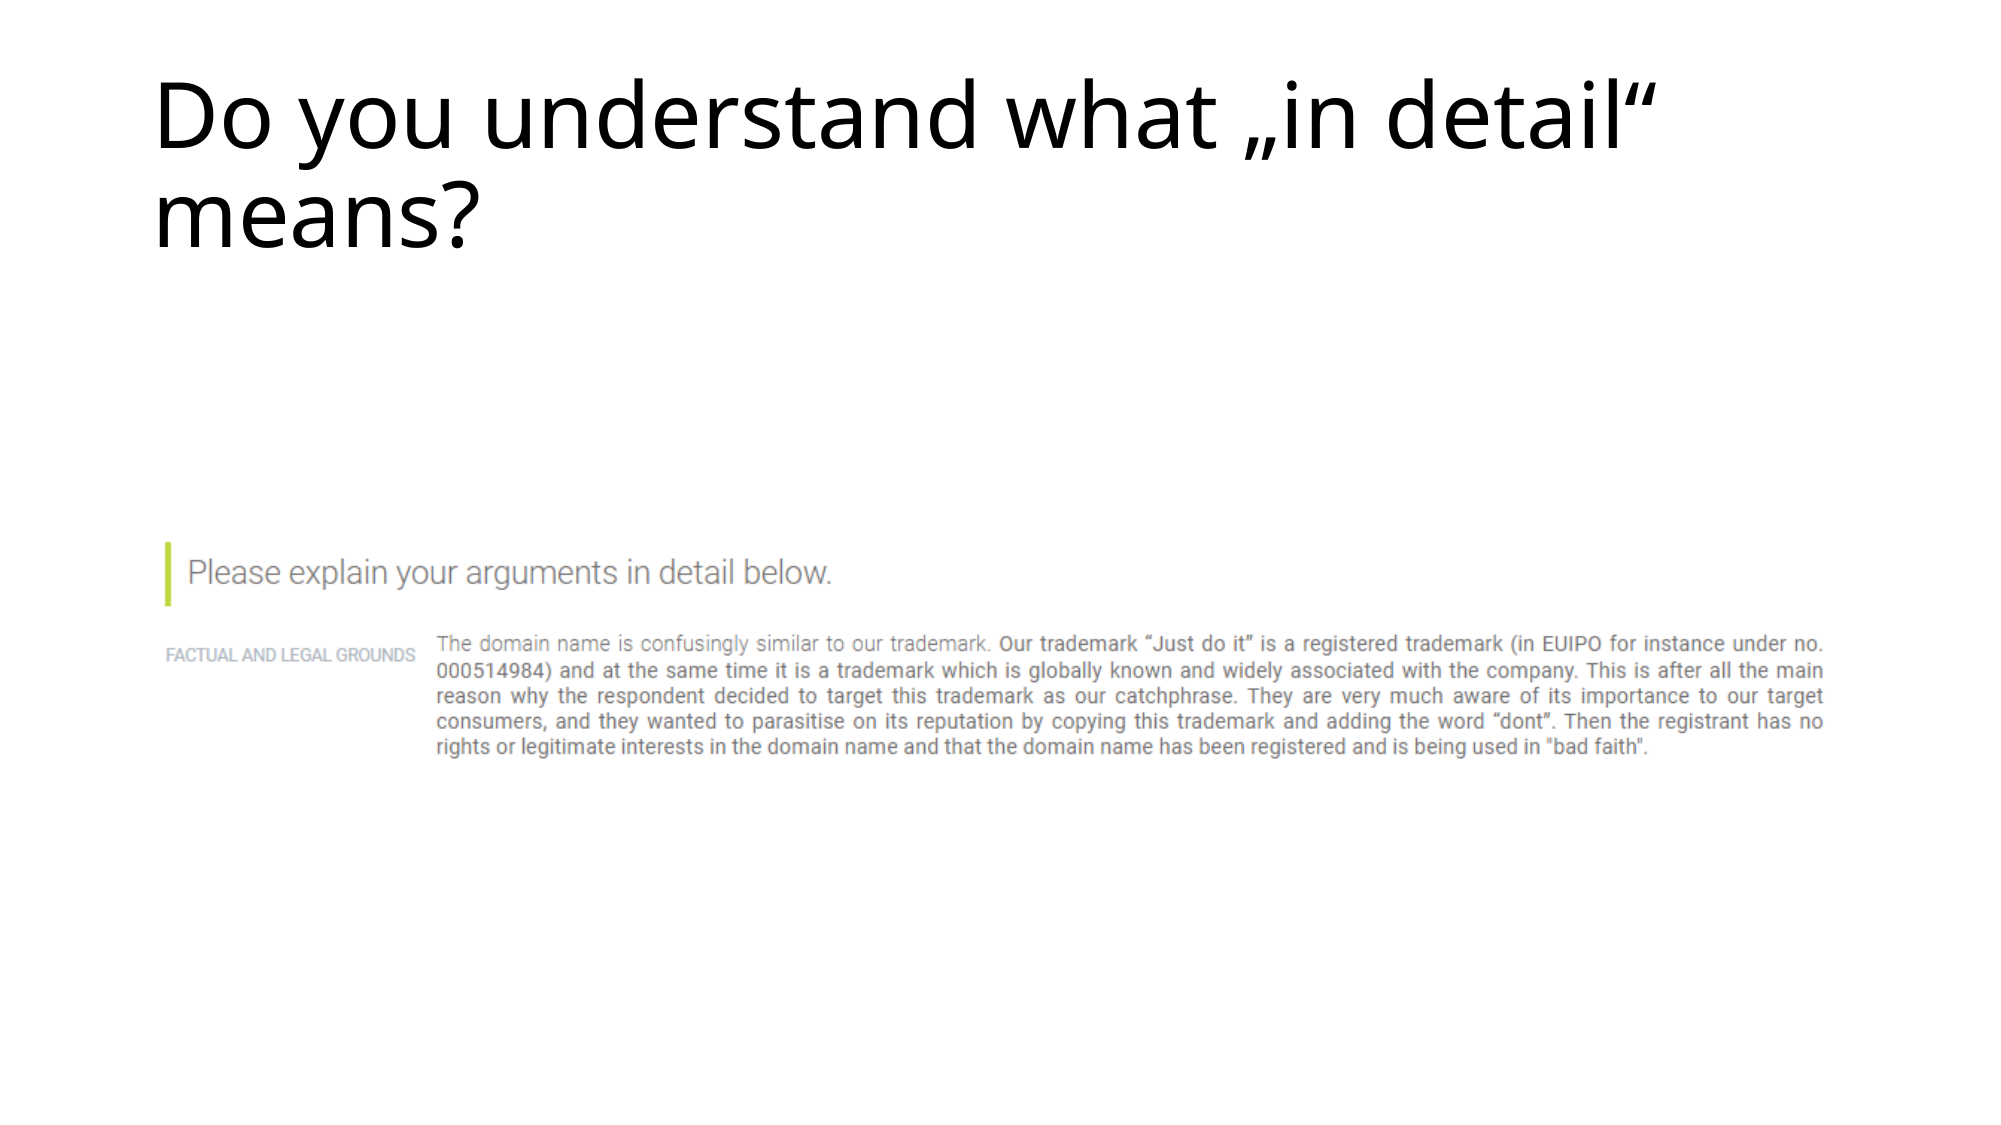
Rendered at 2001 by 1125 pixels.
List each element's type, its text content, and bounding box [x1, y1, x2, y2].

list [137, 505, 1863, 808]
title Do you understand what „in detail“ means? [137, 59, 1863, 278]
